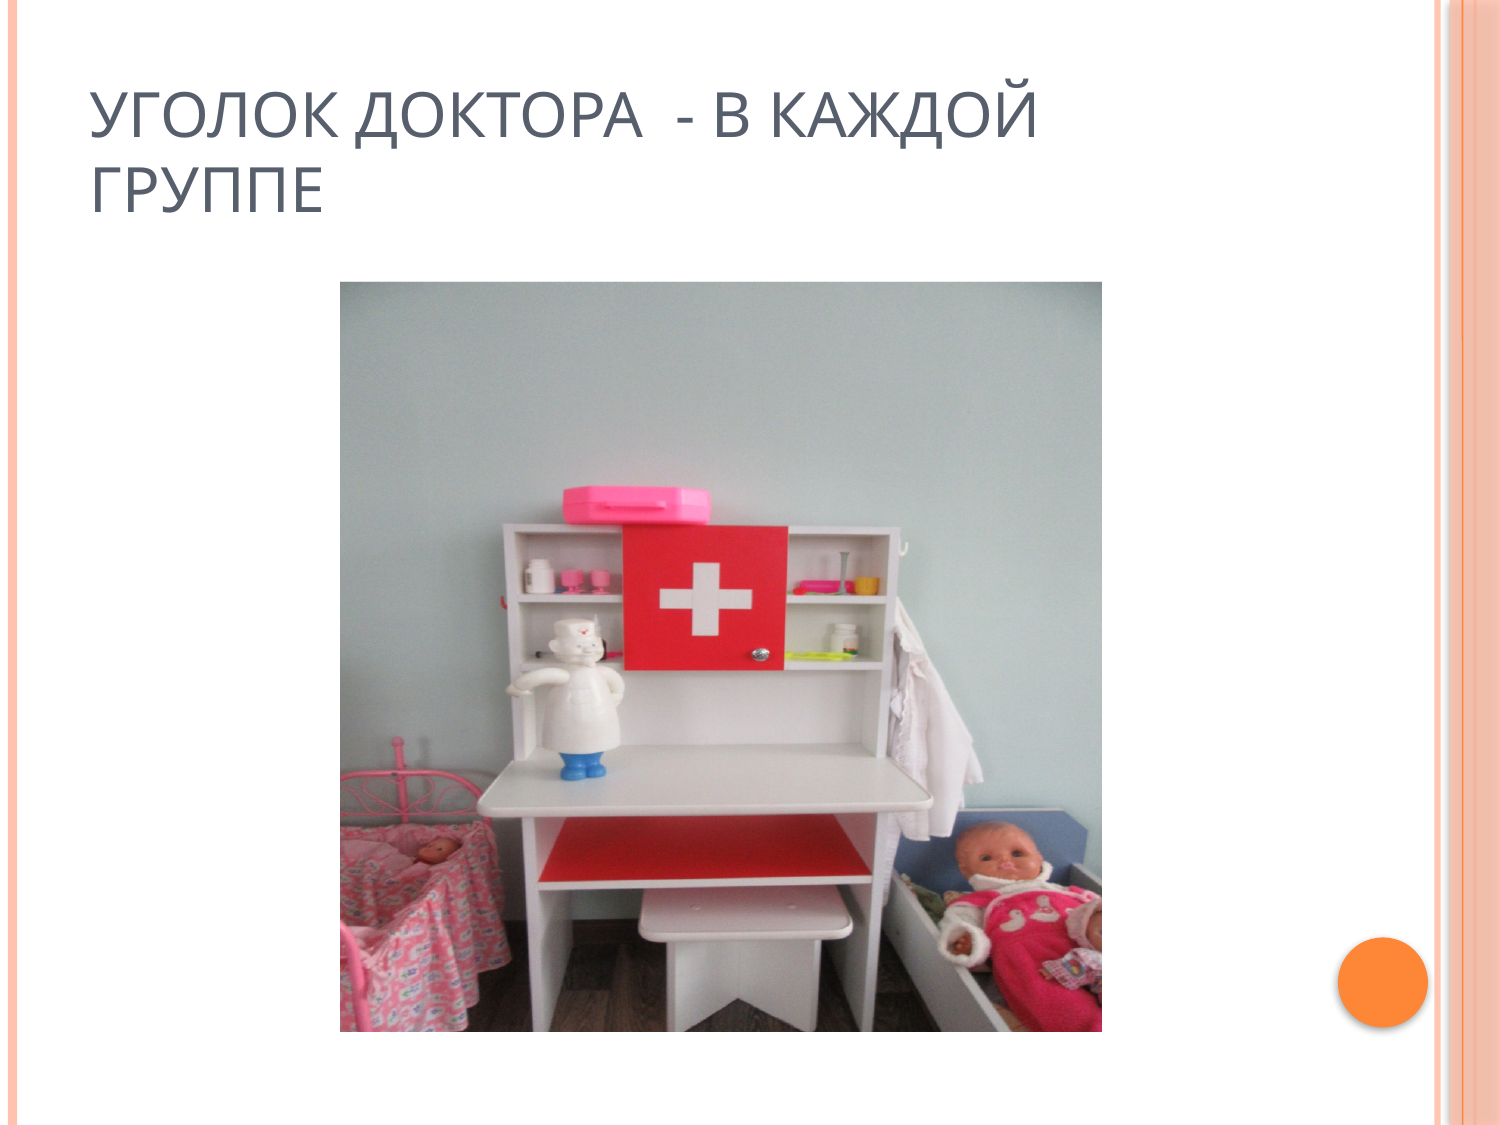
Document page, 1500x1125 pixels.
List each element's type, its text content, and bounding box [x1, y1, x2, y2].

title Уголок доктора - в каждой группе [75, 45, 1300, 233]
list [345, 274, 1097, 1038]
picture [340, 282, 345, 1032]
picture [1097, 282, 1101, 1032]
